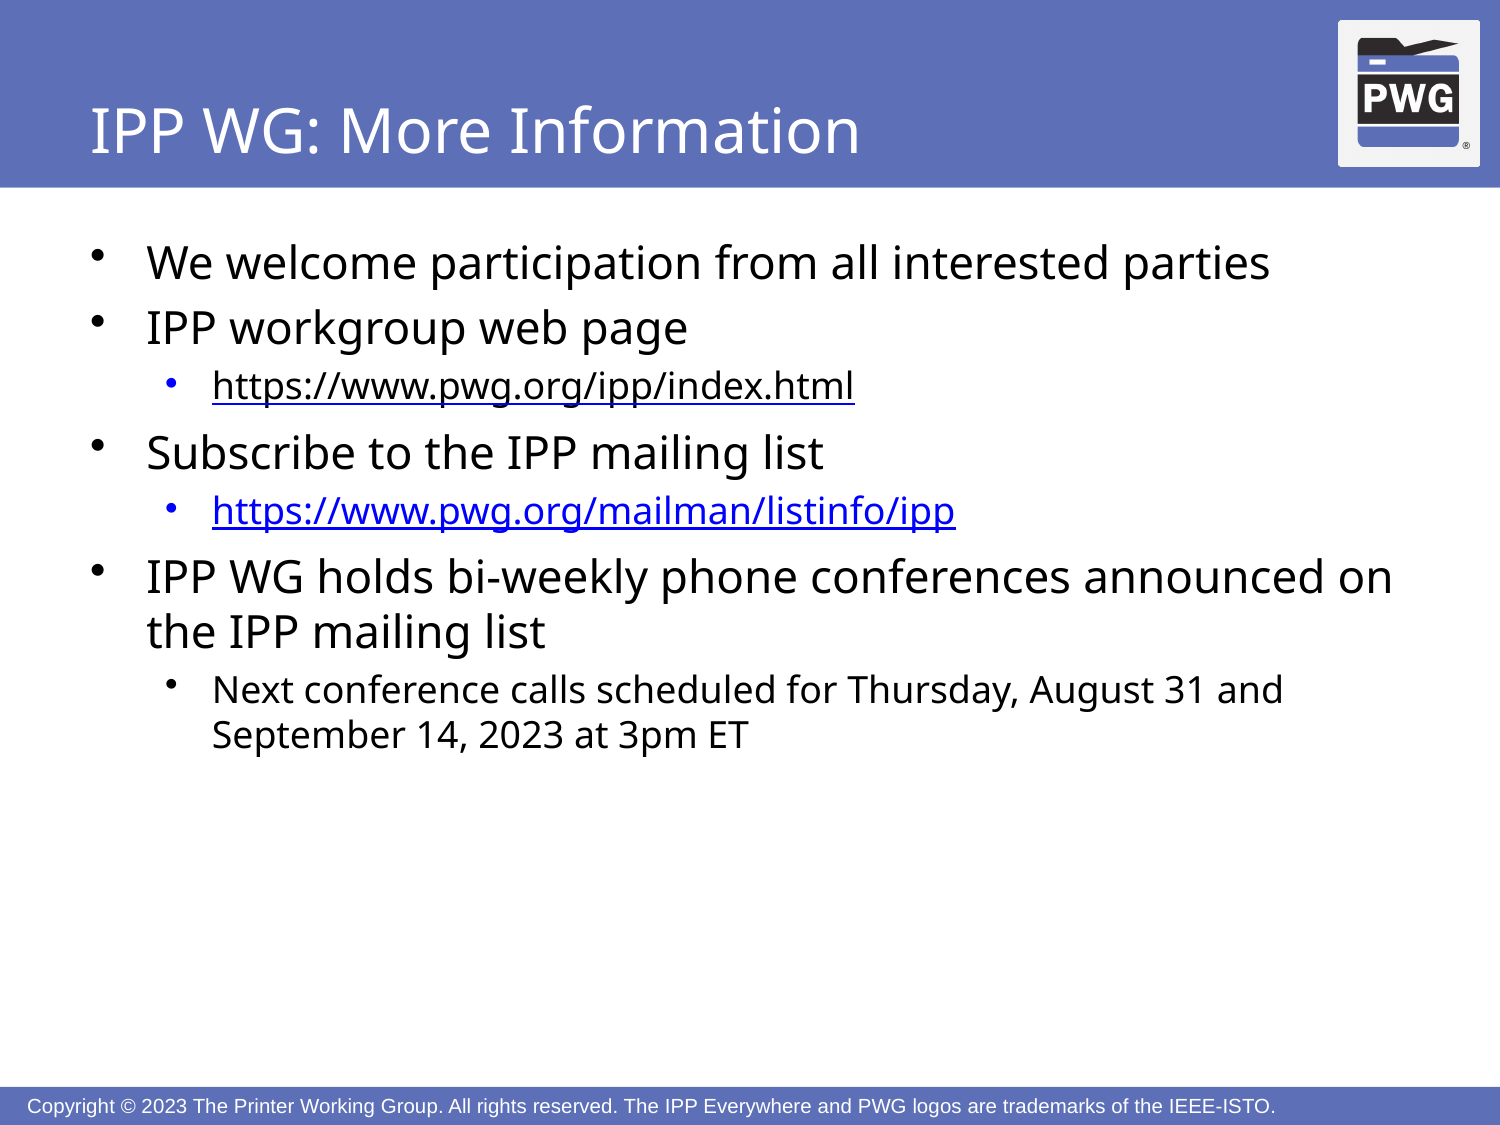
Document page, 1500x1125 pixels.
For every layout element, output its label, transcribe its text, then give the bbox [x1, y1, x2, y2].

text_box [0, 1086, 1500, 1125]
text_box [0, 0, 1500, 188]
picture [1338, 20, 1480, 168]
text_box Copyright © 2023 The Printer Working Group. All rights reserved. The IPP Everywhere and PWG logos are trademarks of the IEEE-ISTO. [20, 1093, 1412, 1119]
title IPP WG: More Information [74, 7, 1318, 175]
list We welcome participation from all interested parties IPP workgroup web page https://www.pwg.org/ipp/index.html Subscribe to the IPP mailing list https://www.pwg.org/mailman/listinfo/ipp IPP WG holds bi-weekly phone conferences announced on the IPP mailing list Next conference calls scheduled for Thursday, August 31 and September 14, 2023 at 3pm ET [74, 224, 1426, 1068]
